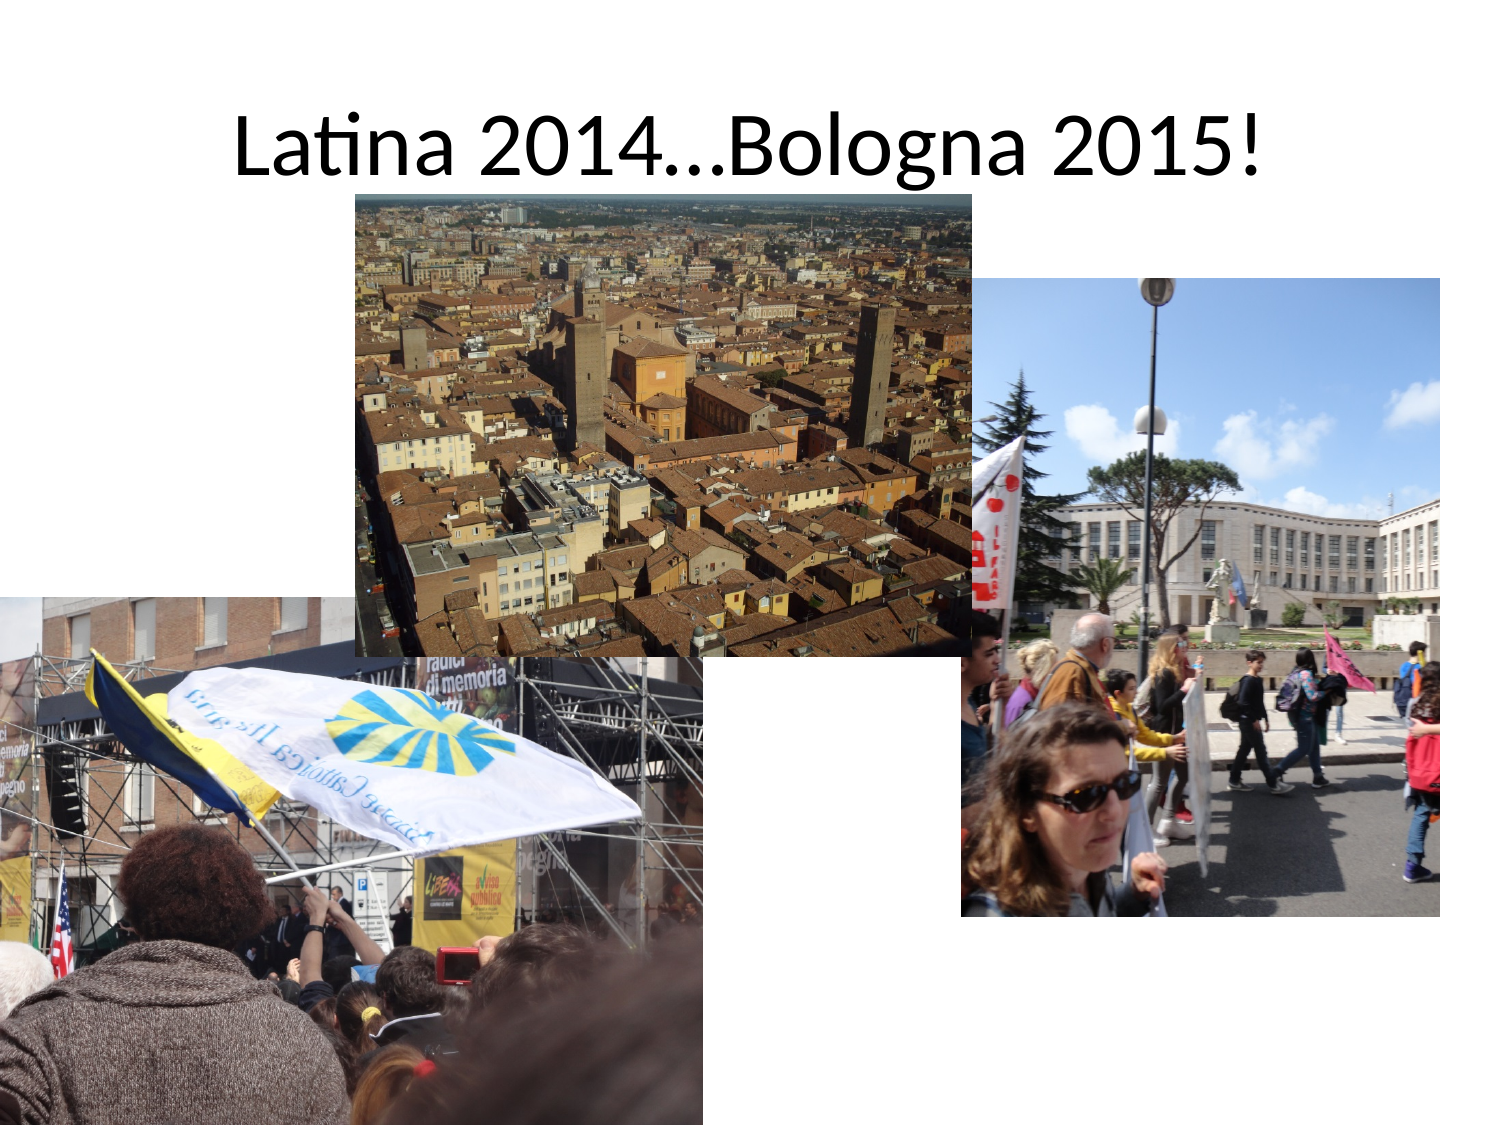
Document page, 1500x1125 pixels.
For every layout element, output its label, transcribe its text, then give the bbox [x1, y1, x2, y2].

title Latina 2014…Bologna 2015! [75, 45, 1425, 233]
picture [0, 194, 1440, 1125]
